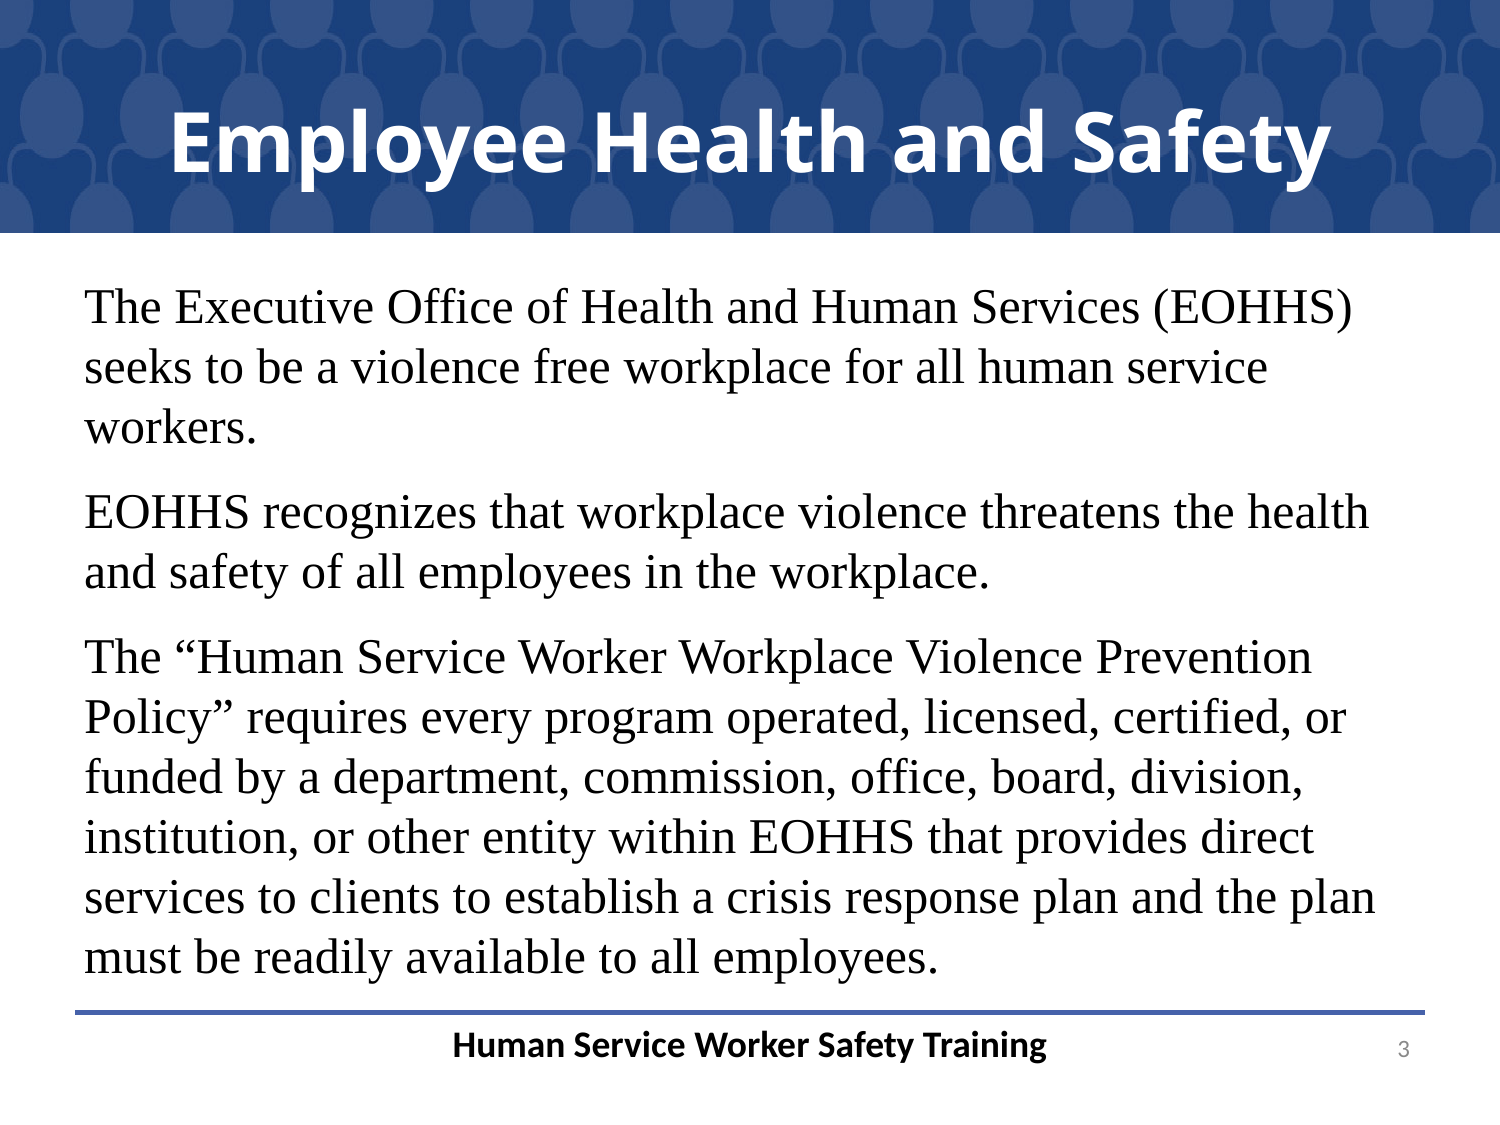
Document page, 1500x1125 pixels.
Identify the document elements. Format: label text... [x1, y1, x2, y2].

picture [0, 0, 1500, 233]
slide_number 3 [1074, 1017, 1425, 1078]
list The Executive Office of Health and Human Services (EOHHS) seeks to be a violence free workplace for all human service workers. EOHHS recognizes that workplace violence threatens the health and safety of all employees in the workplace. The “Human Service Worker Workplace Violence Prevention Policy” requires every program operated, licensed, certified, or funded by a department, commission, office, board, division, institution, or other entity within EOHHS that provides direct services to clients to establish a crisis response plan and the plan must be readily available to all employees. [69, 266, 1425, 1009]
title Employee Health and Safety [75, 45, 1425, 233]
